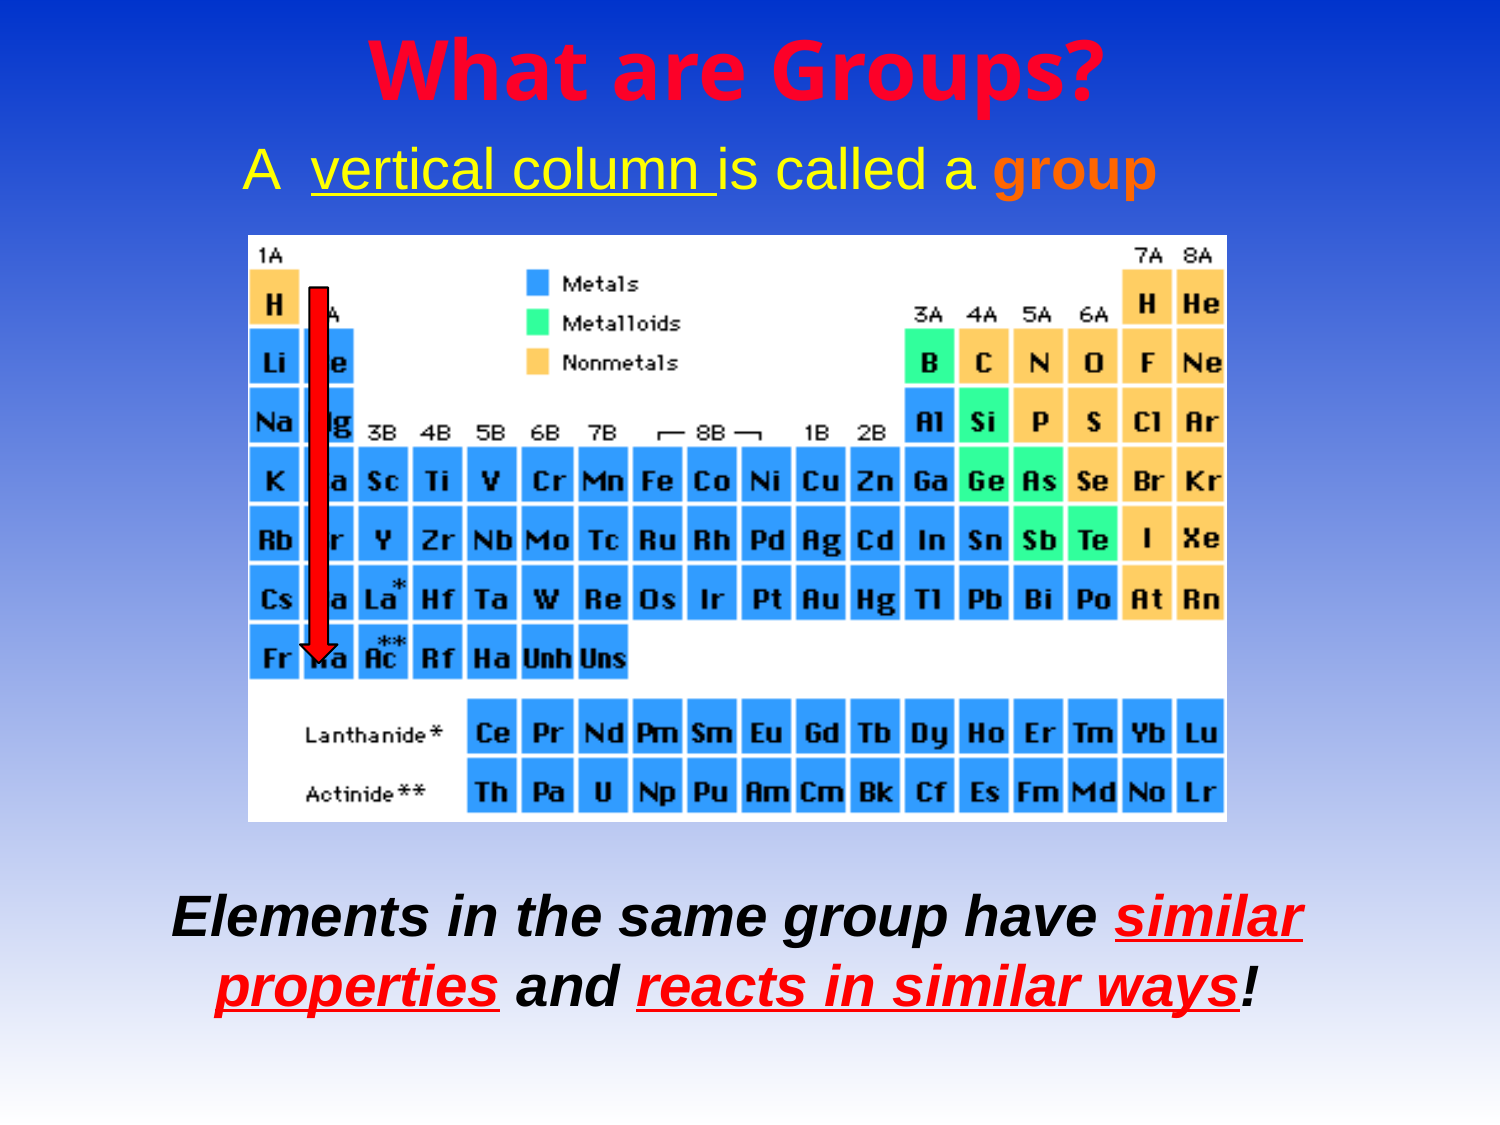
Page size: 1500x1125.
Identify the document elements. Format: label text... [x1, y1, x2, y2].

title What are Groups? [149, 0, 1326, 168]
text_box Elements in the same group have similar properties and reacts in similar ways! [106, 870, 1369, 1026]
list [247, 234, 1228, 823]
text_box A vertical column is called a group [75, 124, 1325, 209]
